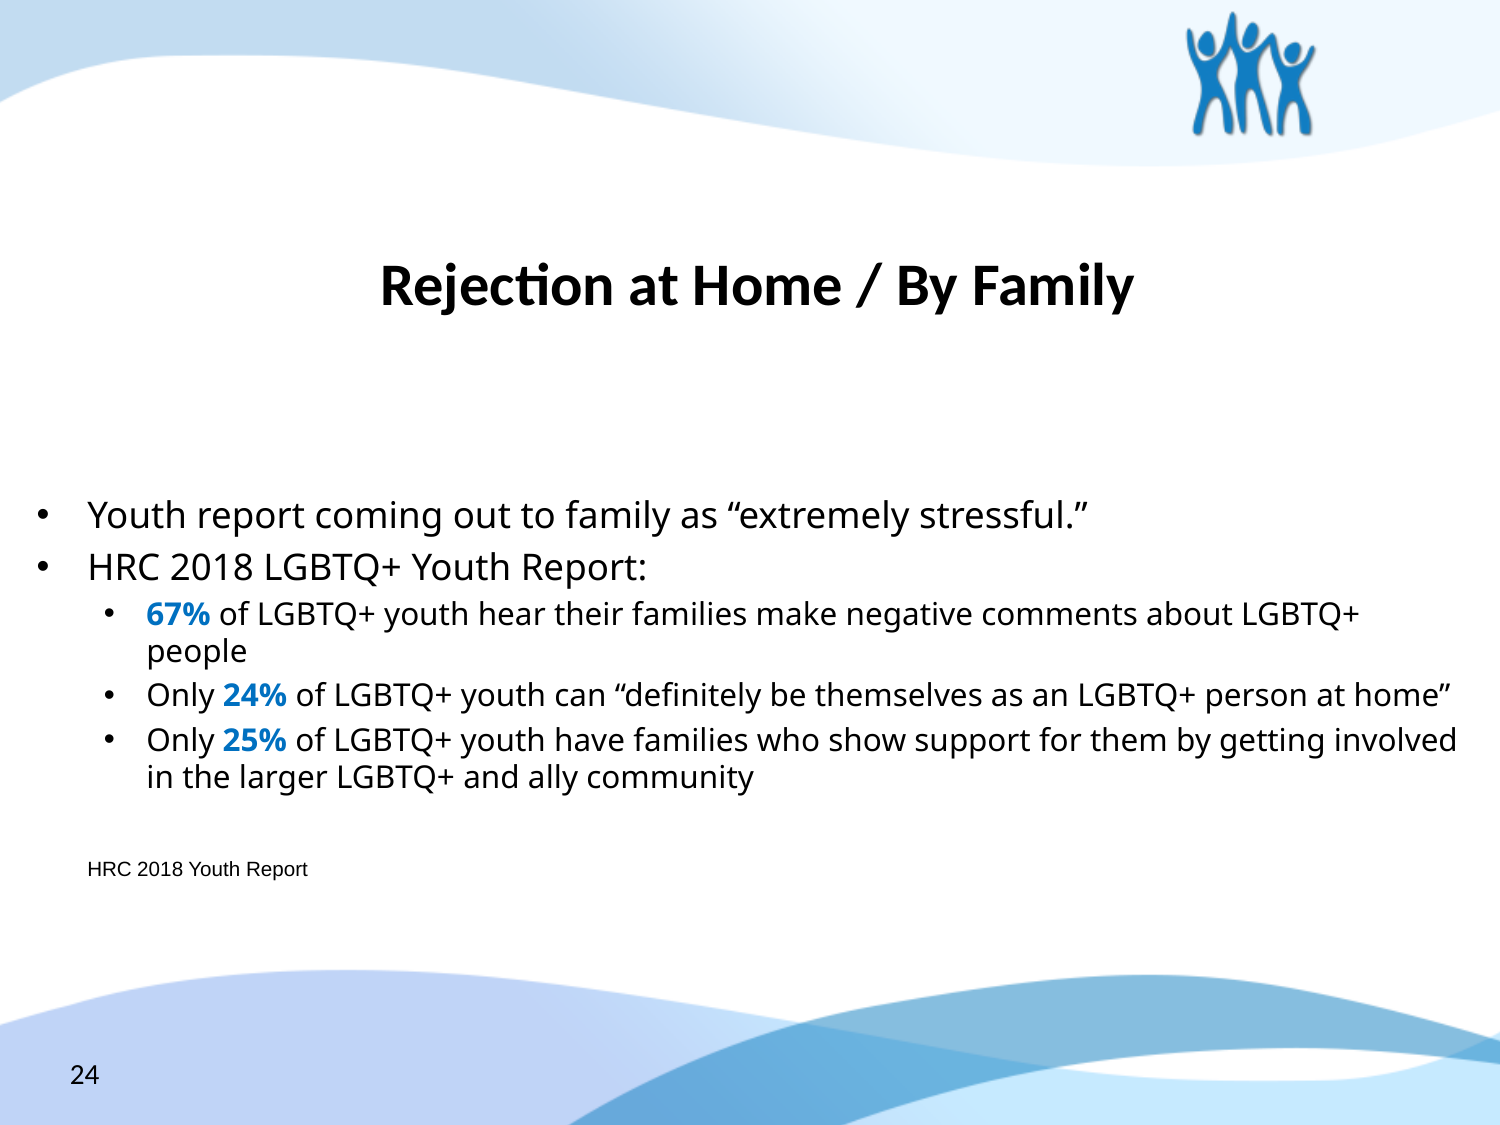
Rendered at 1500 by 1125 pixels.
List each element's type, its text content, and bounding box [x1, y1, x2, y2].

title Rejection at Home / By Family [306, 236, 1210, 327]
slide_number 24 [55, 1042, 150, 1103]
list Youth report coming out to family as “extremely stressful.” HRC 2018 LGBTQ+ Youth Report: 67% of LGBTQ+ youth hear their families make negative comments about LGBTQ+ people Only 24% of LGBTQ+ youth can “definitely be themselves as an LGBTQ+ person at home” Only 25% of LGBTQ+ youth have families who show support for them by getting involved in the larger LGBTQ+ and ally community HRC 2018 Youth Report [25, 486, 1476, 922]
